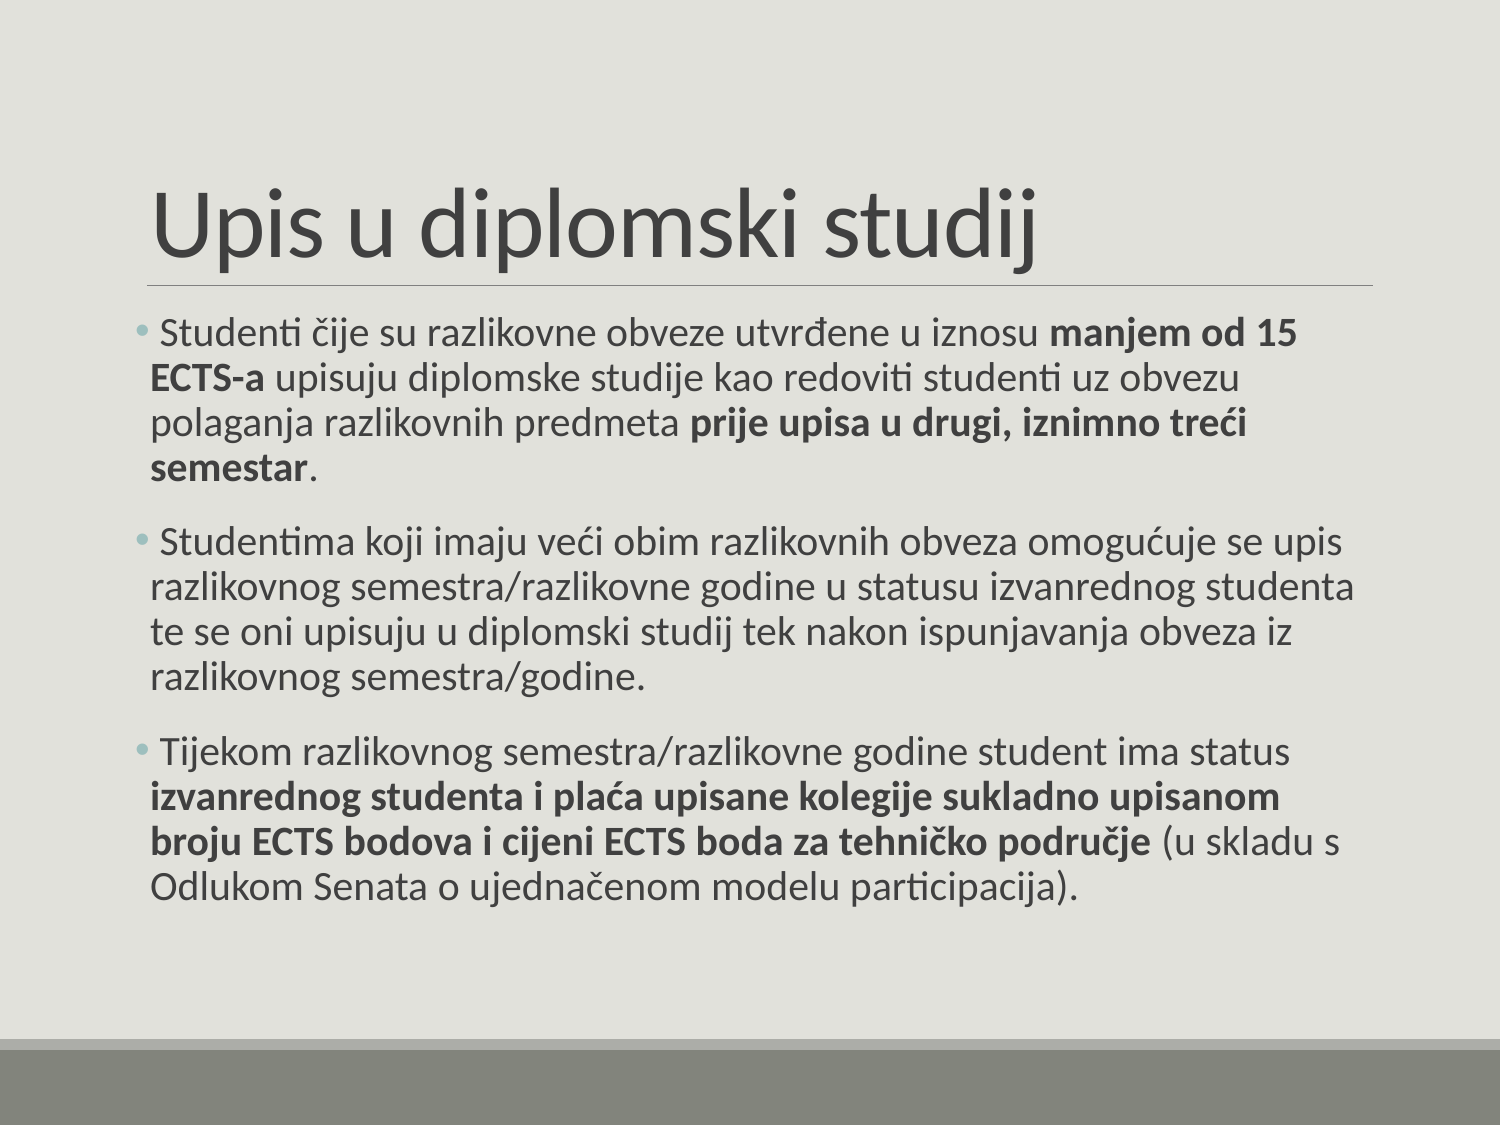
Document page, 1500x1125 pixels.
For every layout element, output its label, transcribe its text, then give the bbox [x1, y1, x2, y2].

list Studenti čije su razlikovne obveze utvrđene u iznosu manjem od 15 ECTS-a upisuju diplomske studije kao redoviti studenti uz obvezu polaganja razlikovnih predmeta prije upisa u drugi, iznimno treći semestar. Studentima koji imaju veći obim razlikovnih obveza omogućuje se upis razlikovnog semestra/razlikovne godine u statusu izvanrednog studenta te se oni upisuju u diplomski studij tek nakon ispunjavanja obveza iz razlikovnog semestra/godine. Tijekom razlikovnog semestra/razlikovne godine student ima status izvanrednog studenta i plaća upisane kolegije sukladno upisanom broju ECTS bodova i cijeni ECTS boda za tehničko područje (u skladu s Odlukom Senata o ujednačenom modelu participacija). [135, 302, 1373, 963]
title Upis u diplomski studij [135, 47, 1373, 285]
